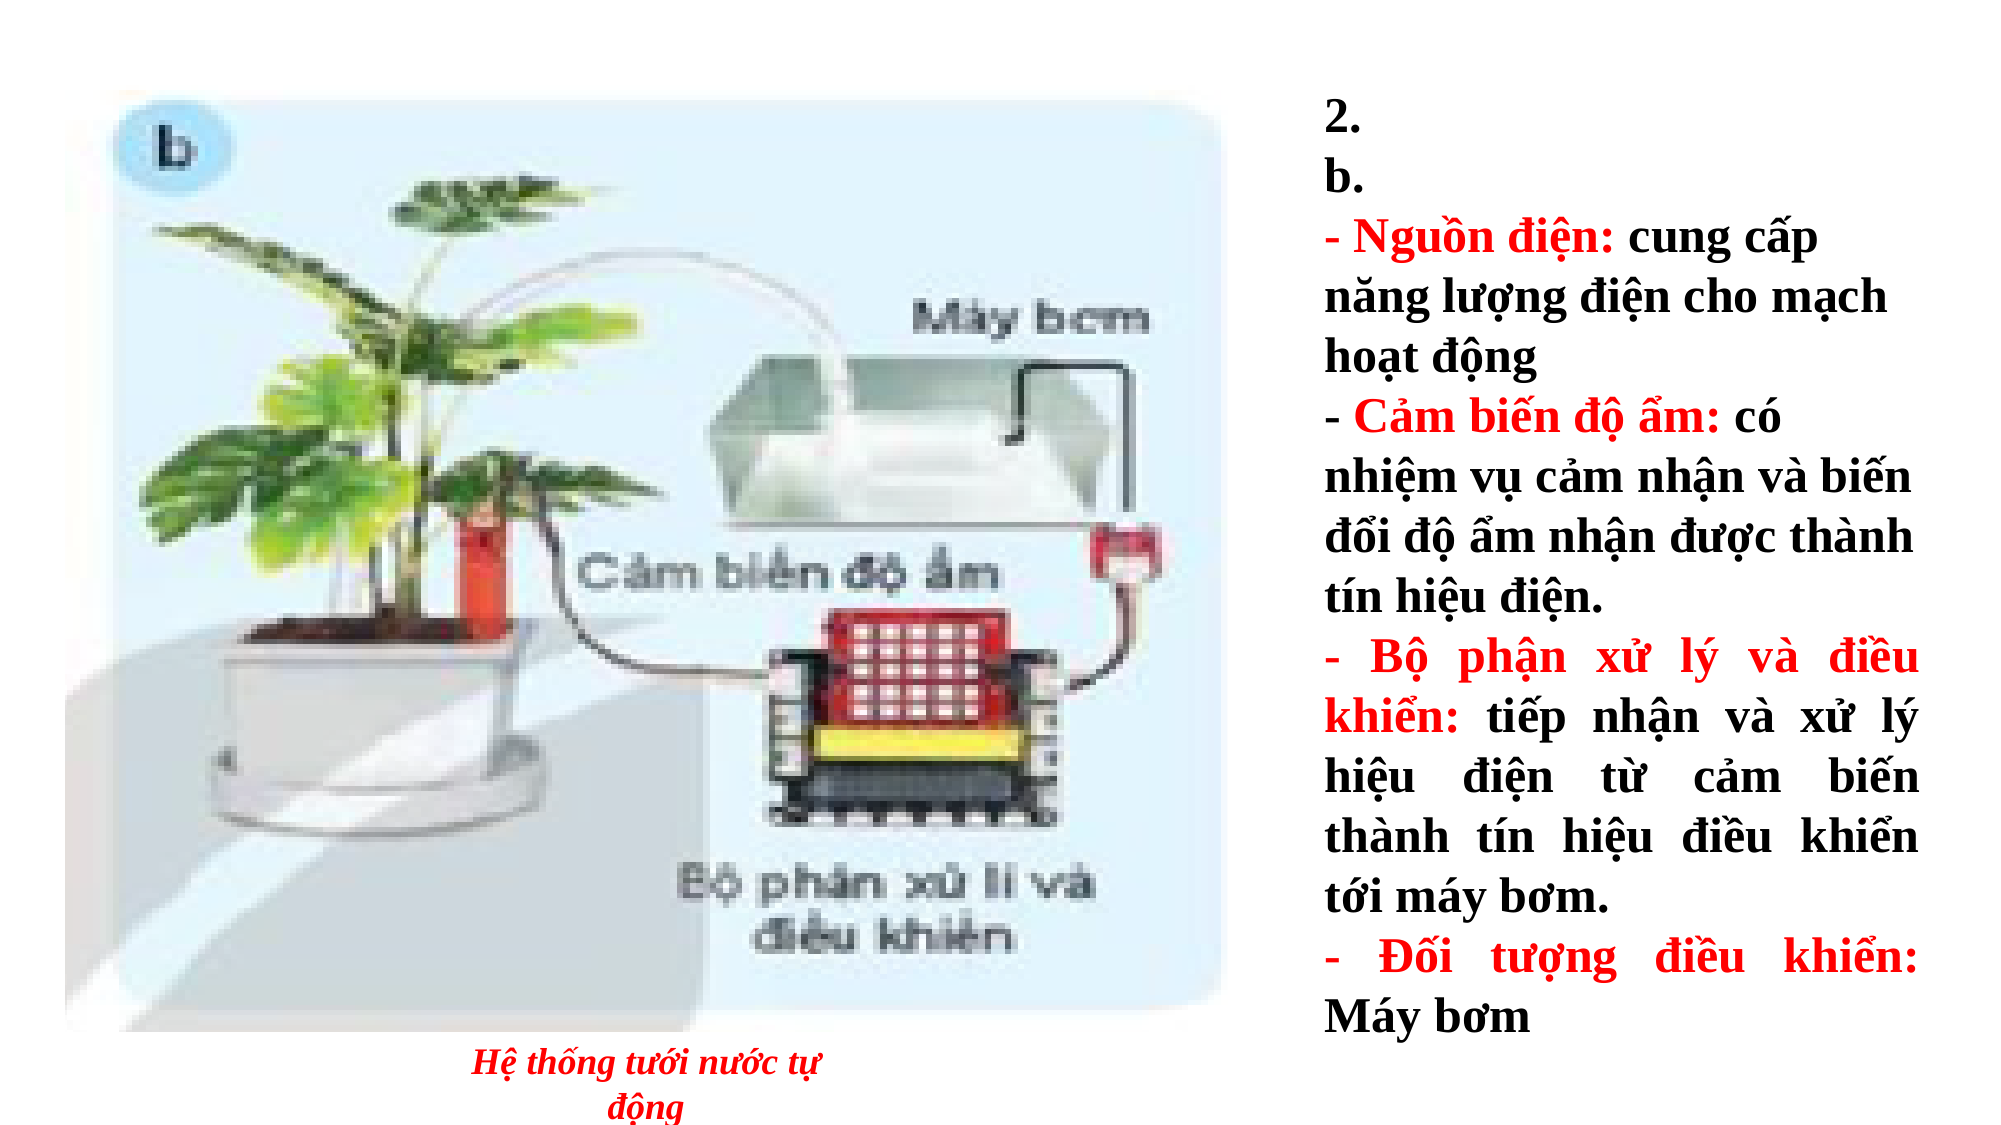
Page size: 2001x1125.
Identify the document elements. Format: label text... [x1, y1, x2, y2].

text_box 2. b. - Nguồn điện: cung cấp năng lượng điện cho mạch hoạt động - Cảm biến độ ẩm: có nhiệm vụ cảm nhận và biến đổi độ ẩm nhận được thành tín hiệu điện. - Bộ phận xử lý và điều khiển: tiếp nhận và xử lý hiệu điện từ cảm biến thành tín hiệu điều khiển tới máy bơm. - Đối tượng điều khiển: Máy bơm [1310, 75, 1935, 1050]
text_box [64, 75, 1228, 1091]
